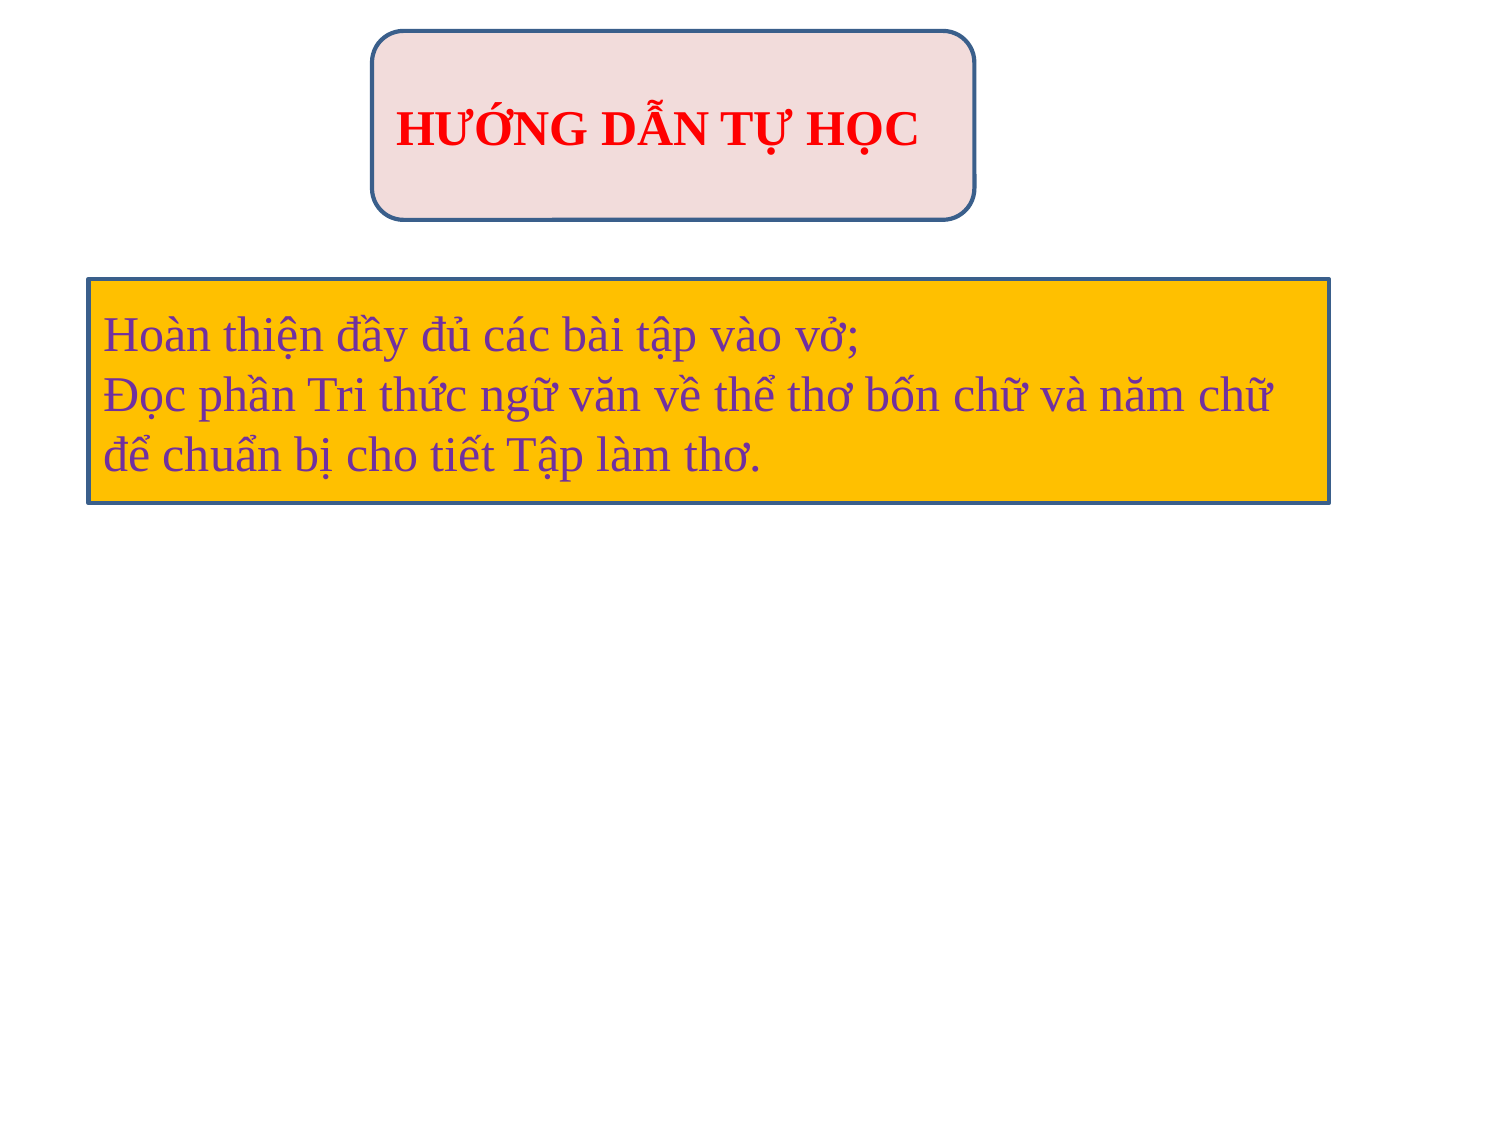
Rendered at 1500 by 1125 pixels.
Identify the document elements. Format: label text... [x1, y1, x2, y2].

text_box HƯỚNG DẪN TỰ HỌC [369, 28, 977, 222]
text_box Hoàn thiện đầy đủ các bài tập vào vở; Đọc phần Tri thức ngữ văn về thể thơ bốn chữ và năm chữ để chuẩn bị cho tiết Tập làm thơ. [86, 277, 1331, 505]
